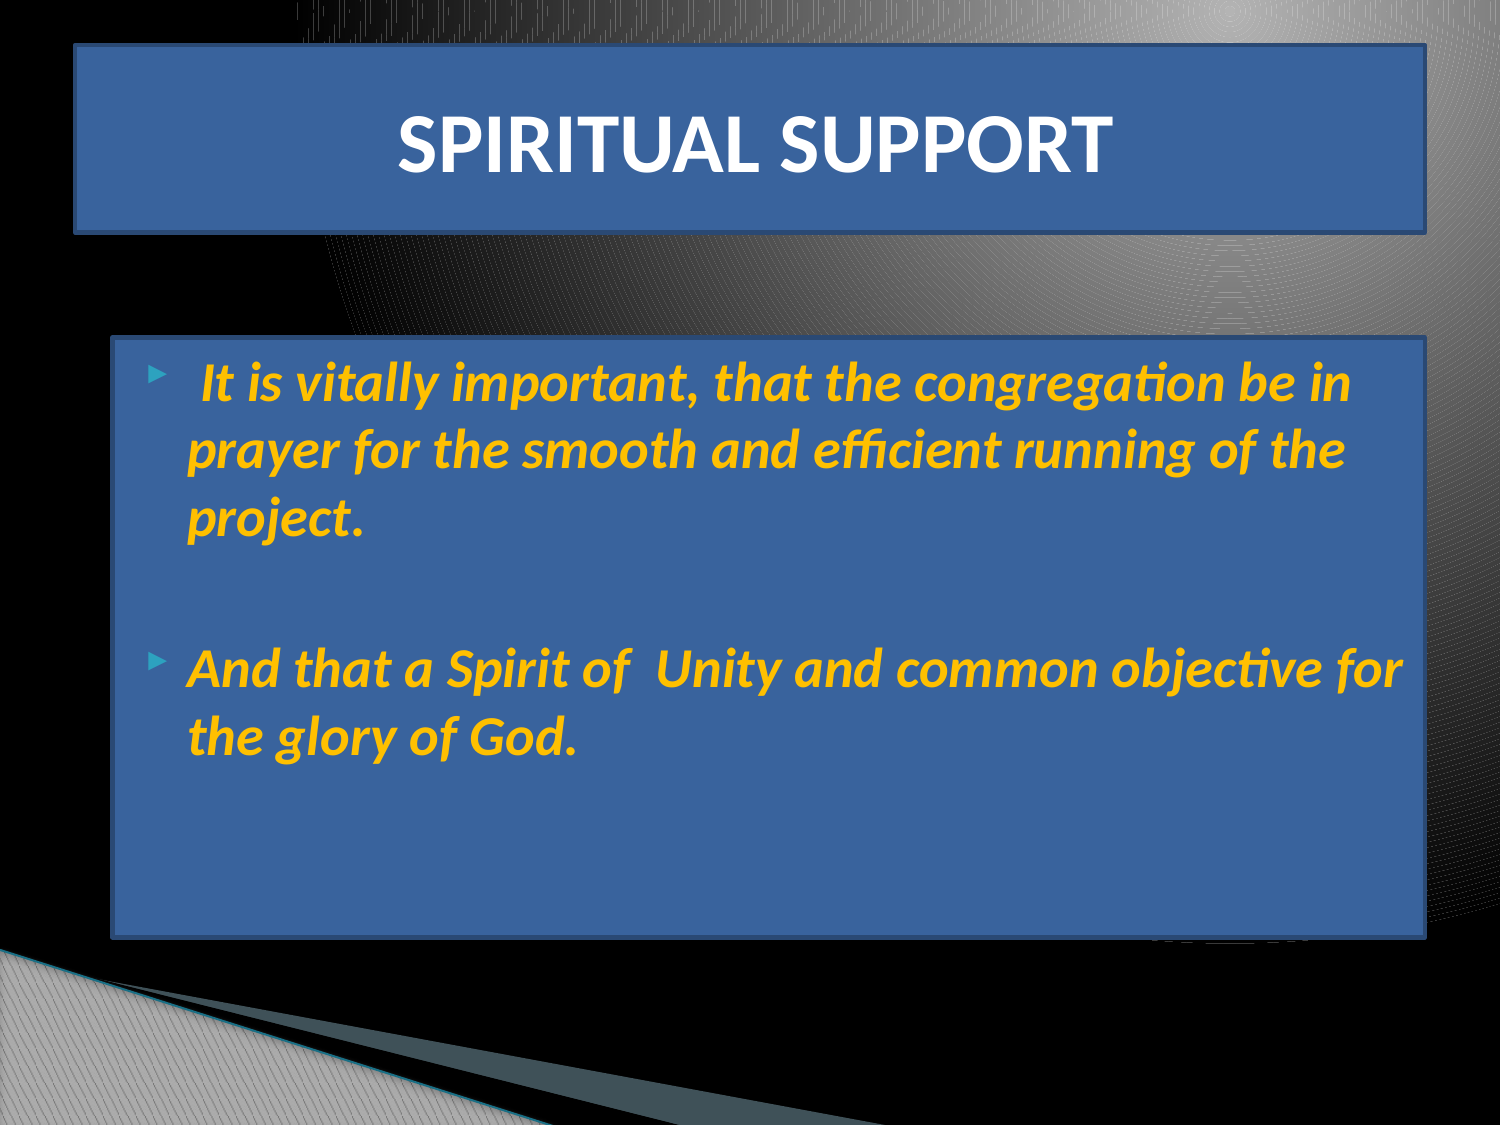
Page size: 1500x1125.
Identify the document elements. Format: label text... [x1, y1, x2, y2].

list It is vitally important, that the congregation be in prayer for the smooth and efficient running of the project. And that a Spirit of Unity and common objective for the glory of God. [110, 335, 1427, 940]
title SPIRITUAL SUPPORT [73, 43, 1427, 235]
